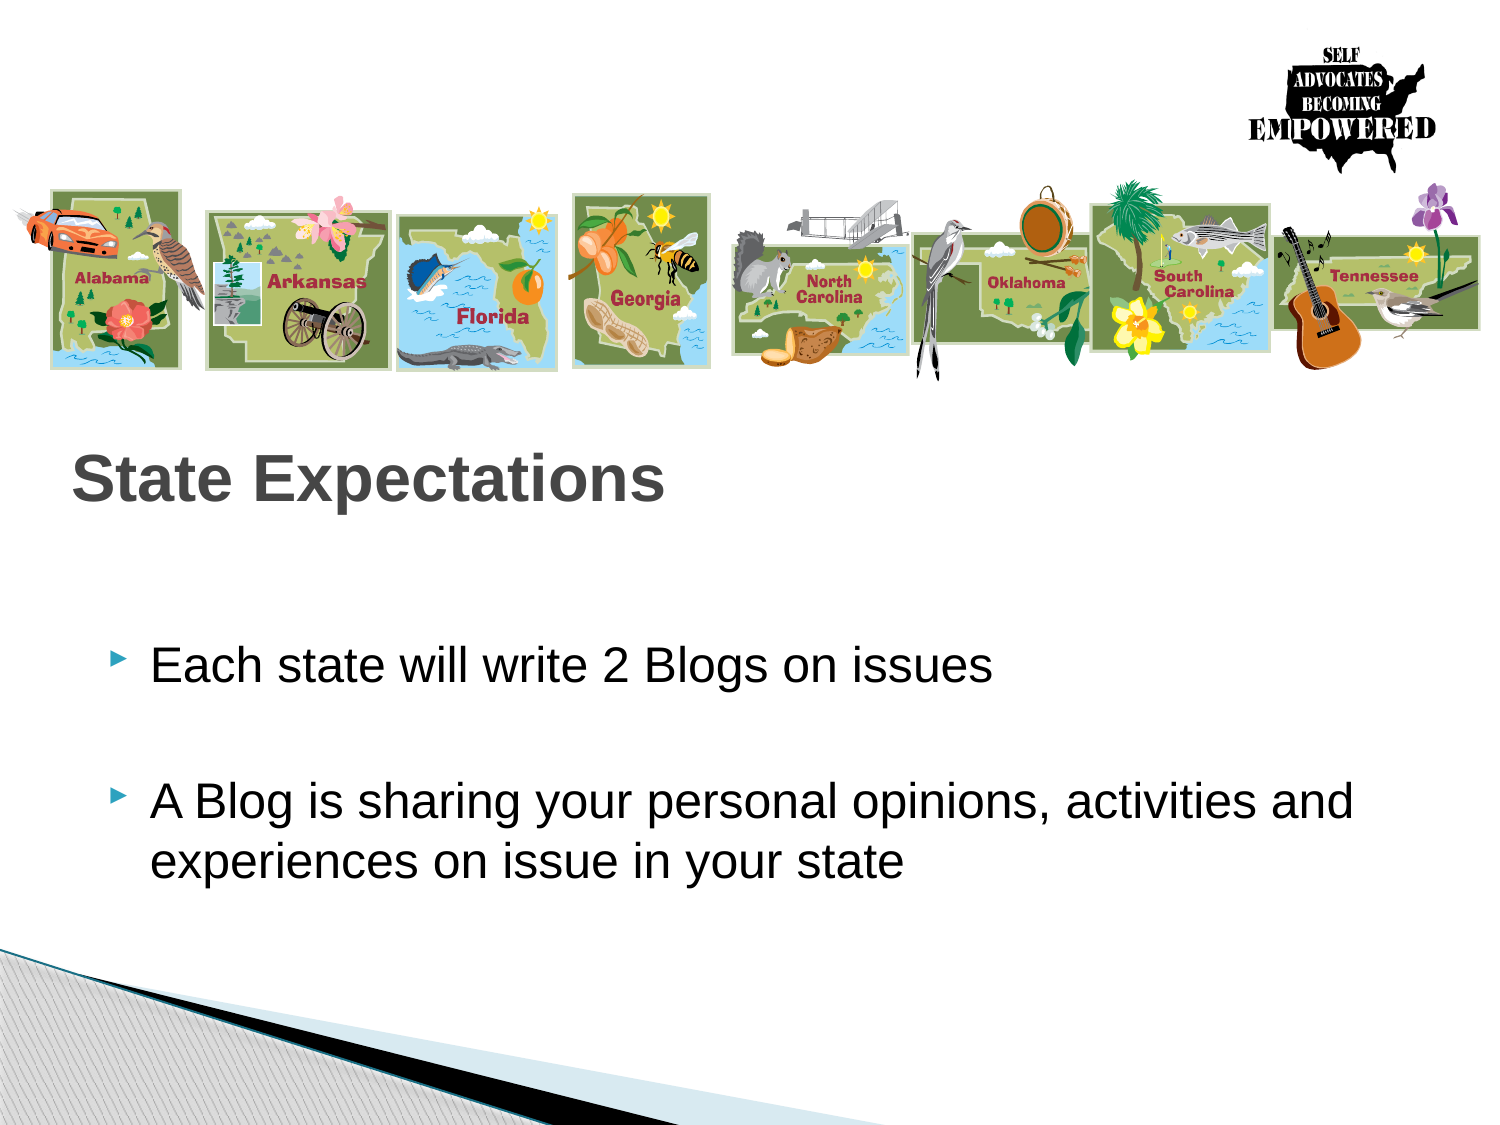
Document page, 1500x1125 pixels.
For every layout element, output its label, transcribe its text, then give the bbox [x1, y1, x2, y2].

picture [567, 192, 712, 369]
list Each state will write 2 Blogs on issues A Blog is sharing your personal opinions, activities and experiences on issue in your state [75, 624, 1425, 913]
picture [395, 205, 559, 372]
picture [731, 25, 1481, 382]
title State Expectations [56, 381, 1407, 569]
picture [12, 188, 392, 372]
